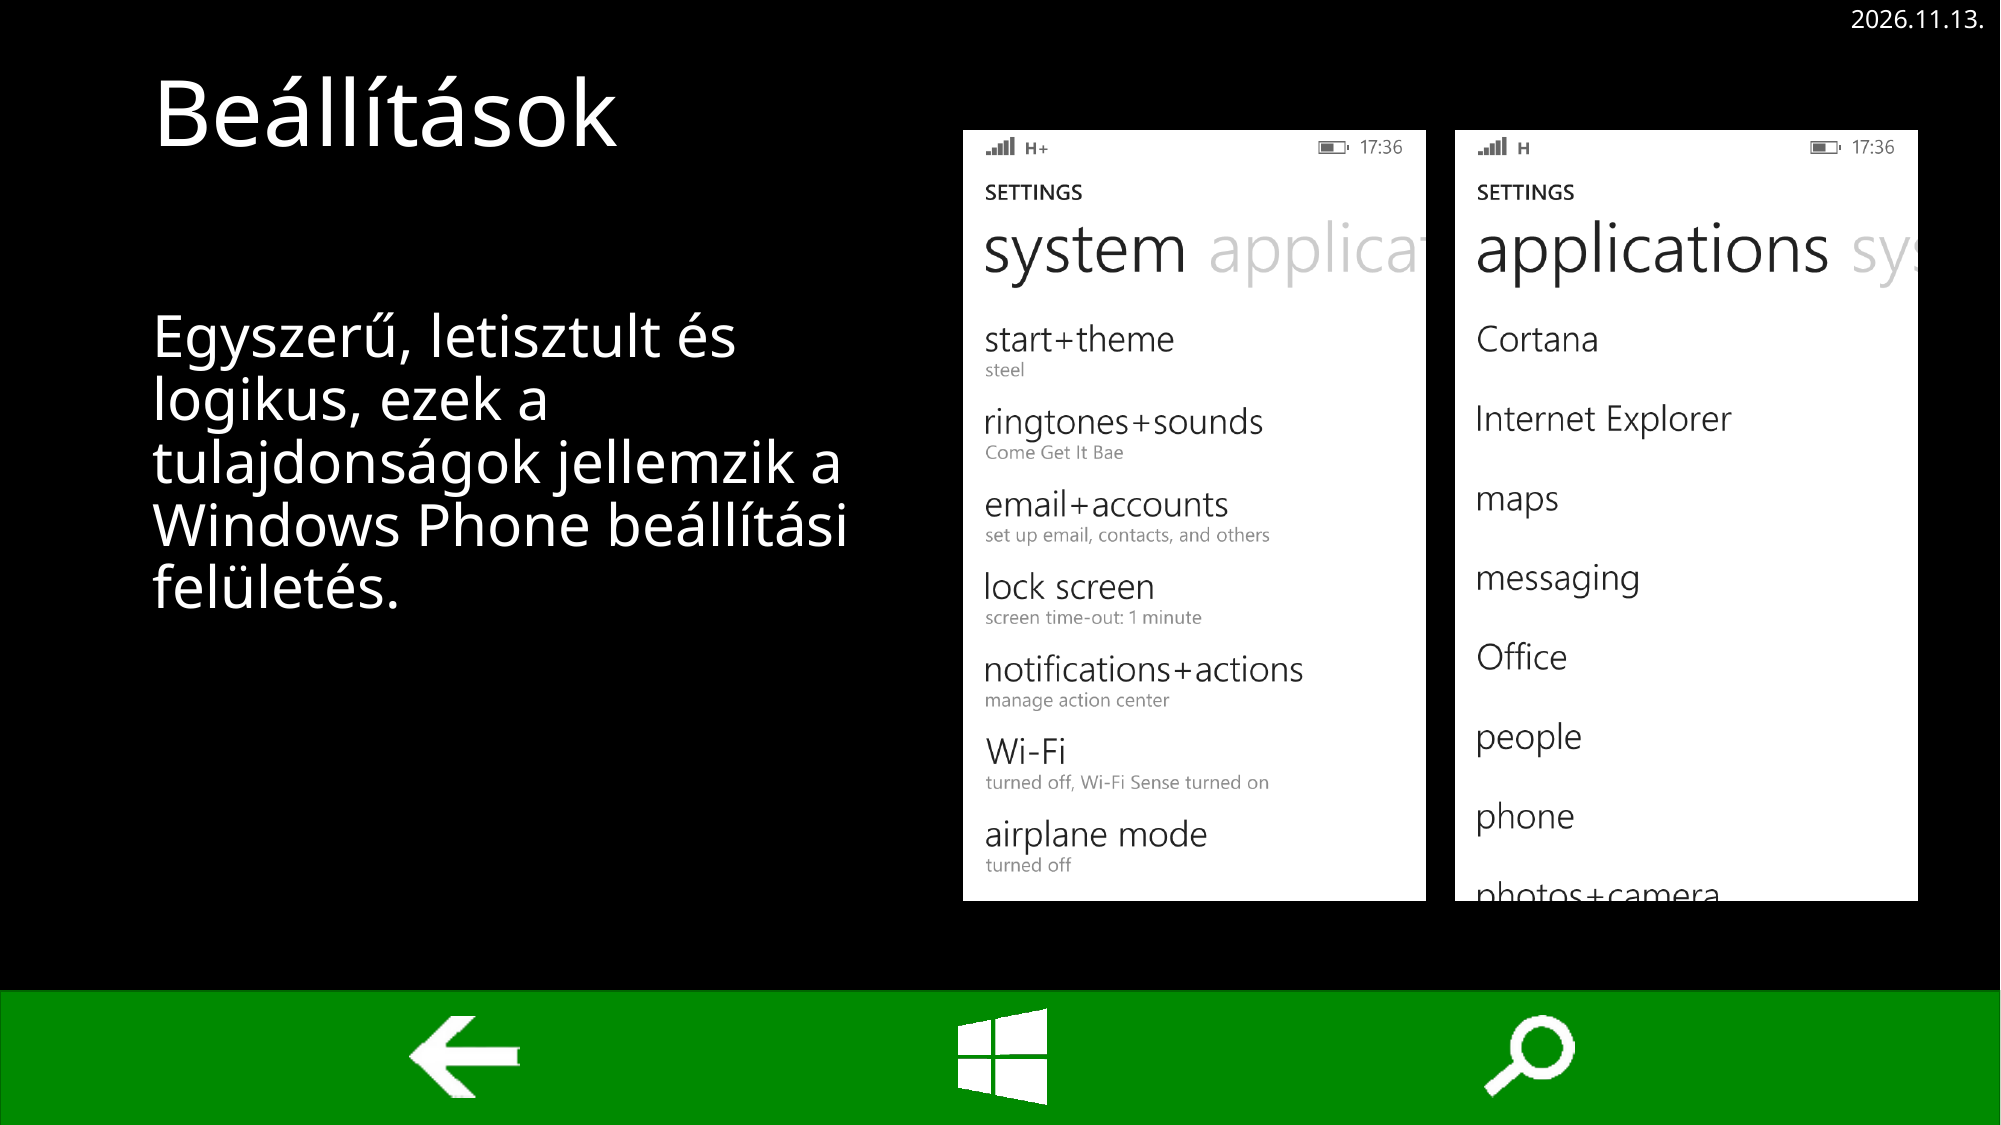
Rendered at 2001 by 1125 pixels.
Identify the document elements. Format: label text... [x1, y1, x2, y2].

picture [1484, 1015, 1575, 1098]
picture [409, 1016, 520, 1098]
picture [963, 130, 1426, 901]
list Egyszerű, letisztult és logikus, ezek a tulajdonságok jellemzik a Windows Phone beállítási felületés. [137, 299, 934, 978]
picture [1455, 130, 1918, 901]
picture [958, 1008, 1047, 1105]
title Beállítások [137, 59, 1863, 278]
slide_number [1832, 0, 2000, 44]
